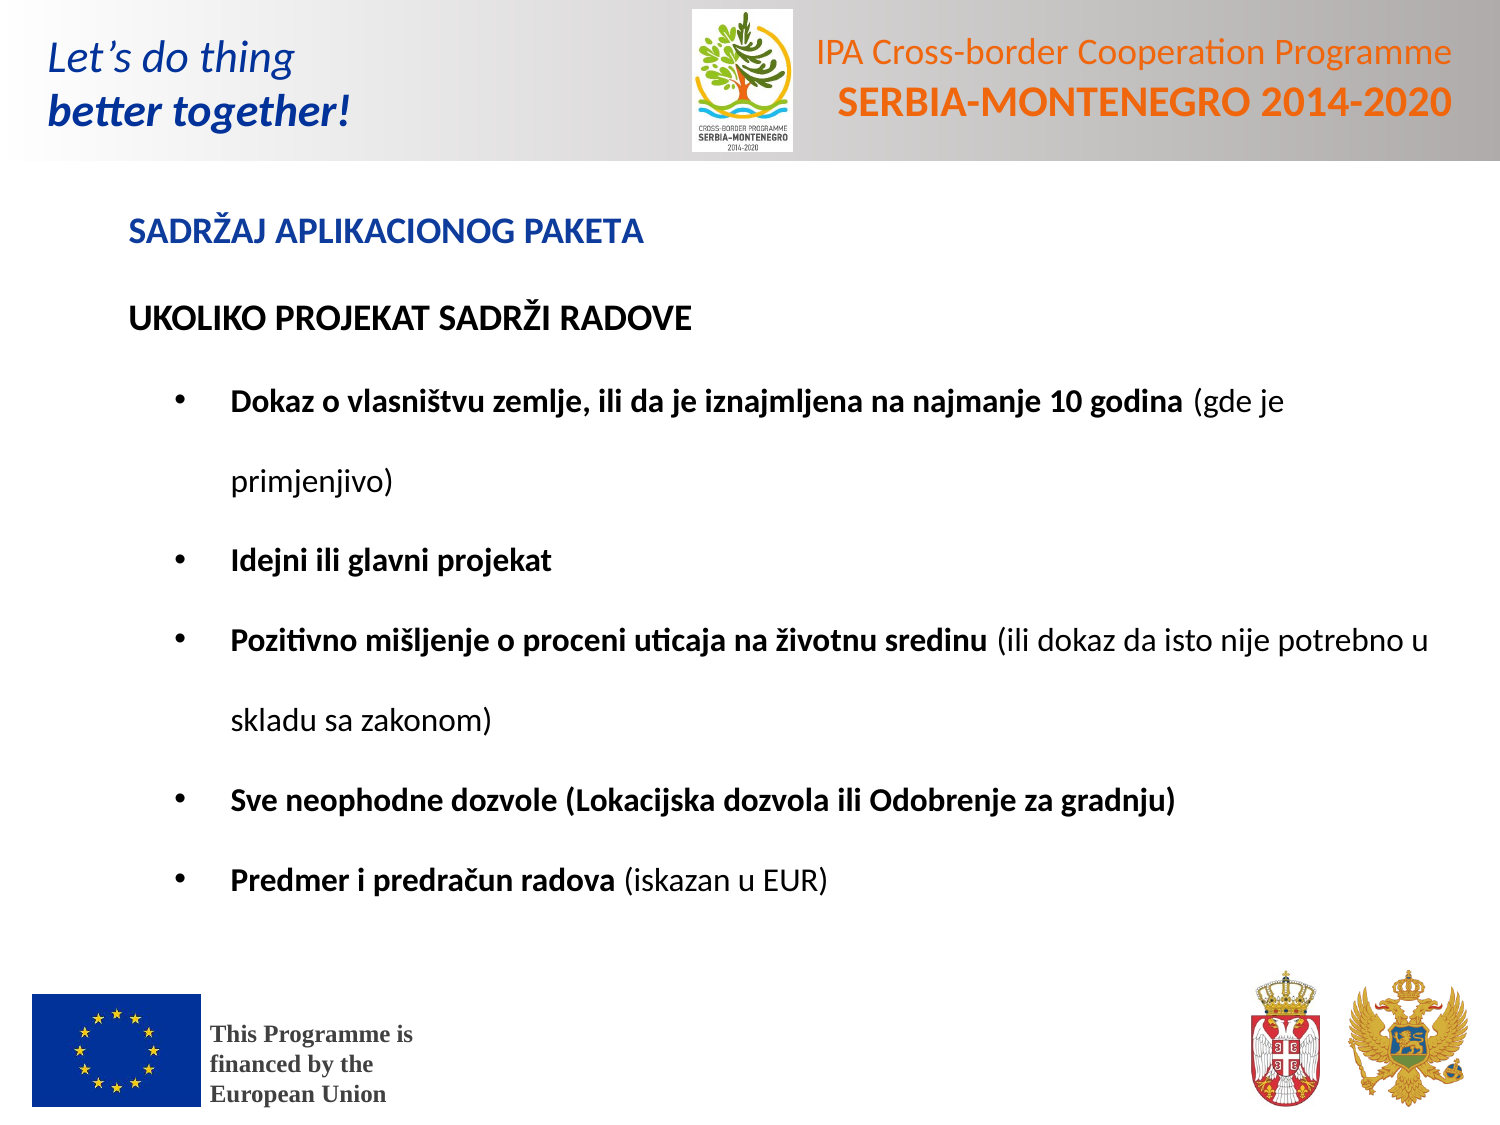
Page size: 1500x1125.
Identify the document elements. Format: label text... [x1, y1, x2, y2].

picture [1348, 970, 1468, 1107]
picture [1251, 970, 1320, 1107]
text_box SADRŽAJ APLIKACIONOG PAKETA [113, 198, 1433, 259]
text_box UKOLIKO PROJEKAT SADRŽI RADOVE [113, 286, 917, 391]
picture [692, 9, 793, 152]
text_box Dokaz o vlasništvu zemlje, ili da je iznajmljena na najmanje 10 godina (gde je primjenjivo) Idejni ili glavni projekat Pozitivno mišljenje o proceni uticaja na životnu sredinu (ili dokaz da isto nije potrebno u skladu sa zakonom) Sve neophodne dozvole (Lokacijska dozvola ili Odobrenje za gradnju) Predmer i predračun radova (iskazan u EUR) [113, 338, 1452, 898]
picture [32, 994, 201, 1107]
